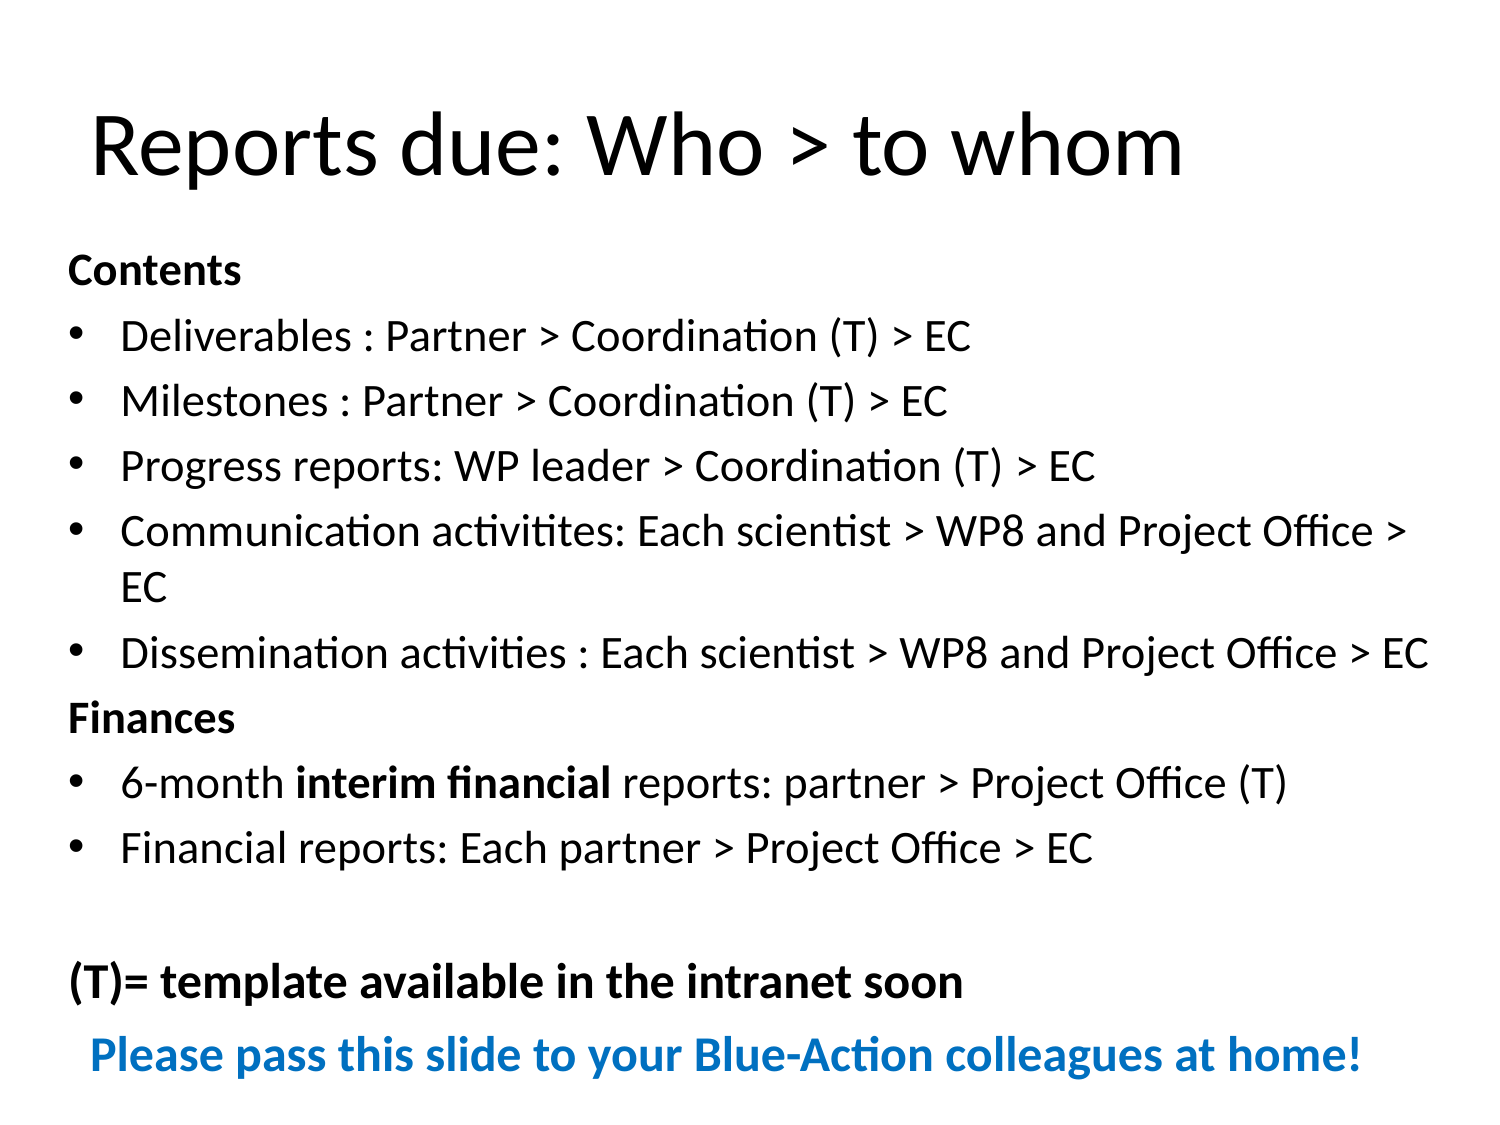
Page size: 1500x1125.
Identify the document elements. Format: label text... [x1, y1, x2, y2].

list Contents Deliverables : Partner > Coordination (T) > EC Milestones : Partner > Coordination (T) > EC Progress reports: WP leader > Coordination (T) > EC Communication activitites: Each scientist > WP8 and Project Office > EC Dissemination activities : Each scientist > WP8 and Project Office > EC Finances 6-month interim financial reports: partner > Project Office (T) Financial reports: Each partner > Project Office > EC (T)= template available in the intranet soon [53, 231, 1459, 1071]
text_box Please pass this slide to your Blue-Action colleagues at home! [75, 1013, 1388, 1089]
title Reports due: Who > to whom [75, 45, 1425, 231]
